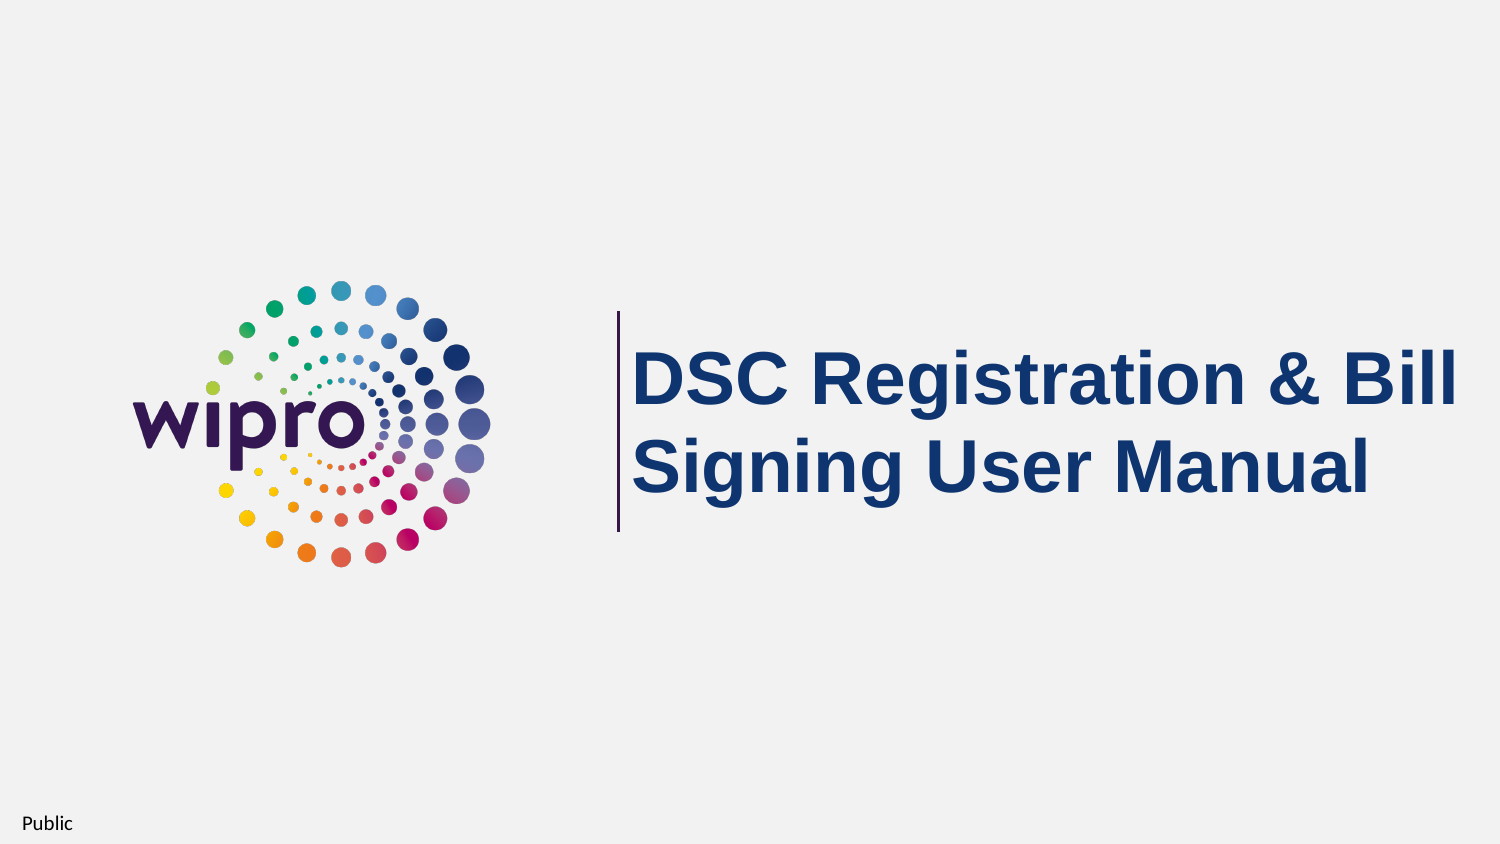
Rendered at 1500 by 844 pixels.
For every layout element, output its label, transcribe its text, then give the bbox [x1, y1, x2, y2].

title DSC Registration & Bill Signing User Manual [630, 326, 1500, 519]
picture [131, 280, 492, 568]
